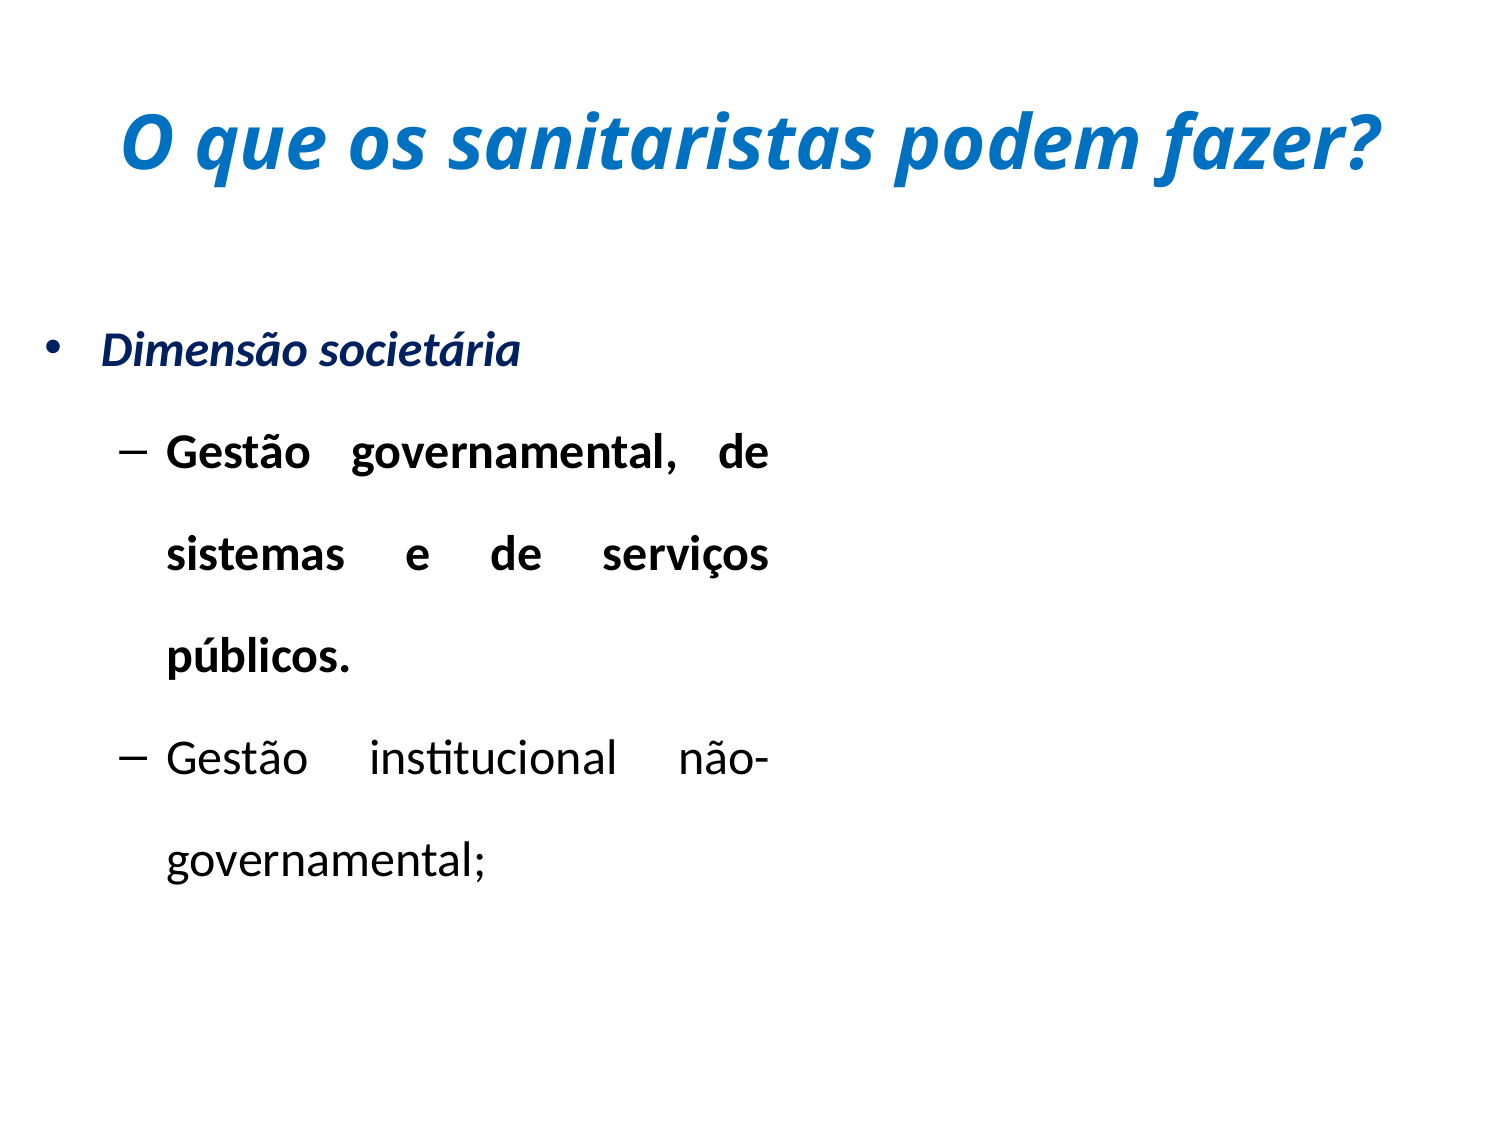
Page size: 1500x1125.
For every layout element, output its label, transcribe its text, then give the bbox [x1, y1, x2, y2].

list Dimensão societária Gestão governamental, de sistemas e de serviços públicos. Gestão institucional não-governamental; [29, 267, 786, 1010]
title O que os sanitaristas podem fazer? [75, 45, 1425, 233]
